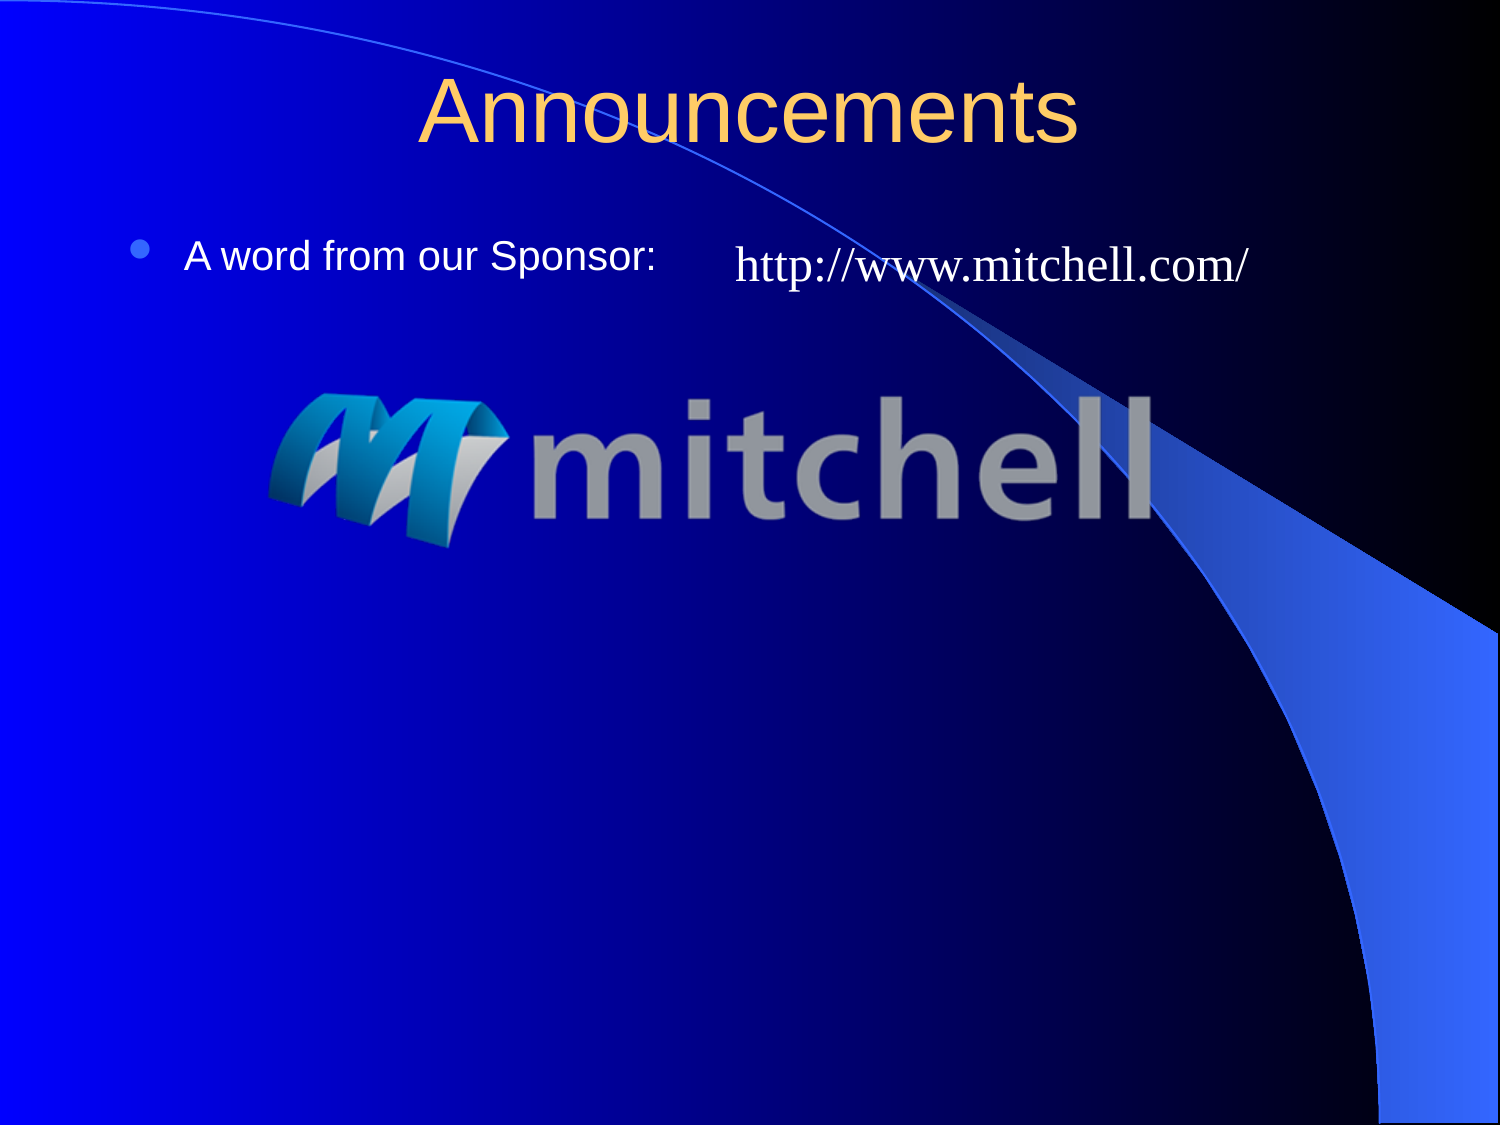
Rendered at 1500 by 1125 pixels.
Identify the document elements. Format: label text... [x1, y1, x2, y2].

list A word from our Sponsor: [112, 162, 1388, 1000]
text_box http://www.mitchell.com/ [720, 223, 1265, 299]
picture [250, 375, 1175, 559]
title Announcements [112, 12, 1388, 162]
